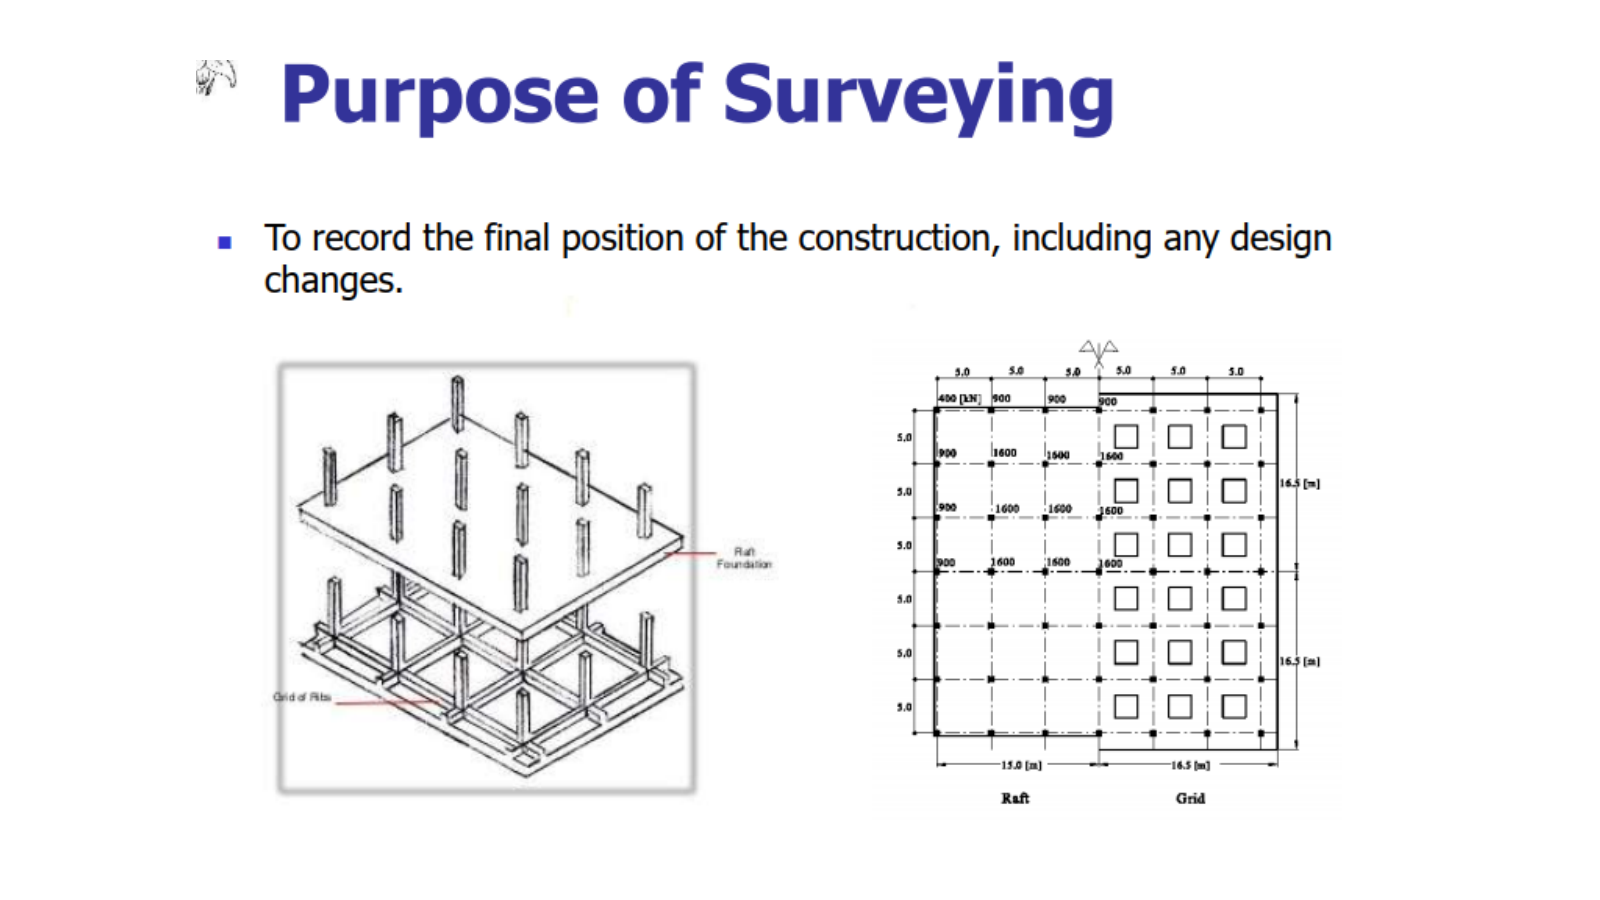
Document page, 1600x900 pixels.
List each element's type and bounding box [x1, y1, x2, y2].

picture [195, 59, 1405, 841]
